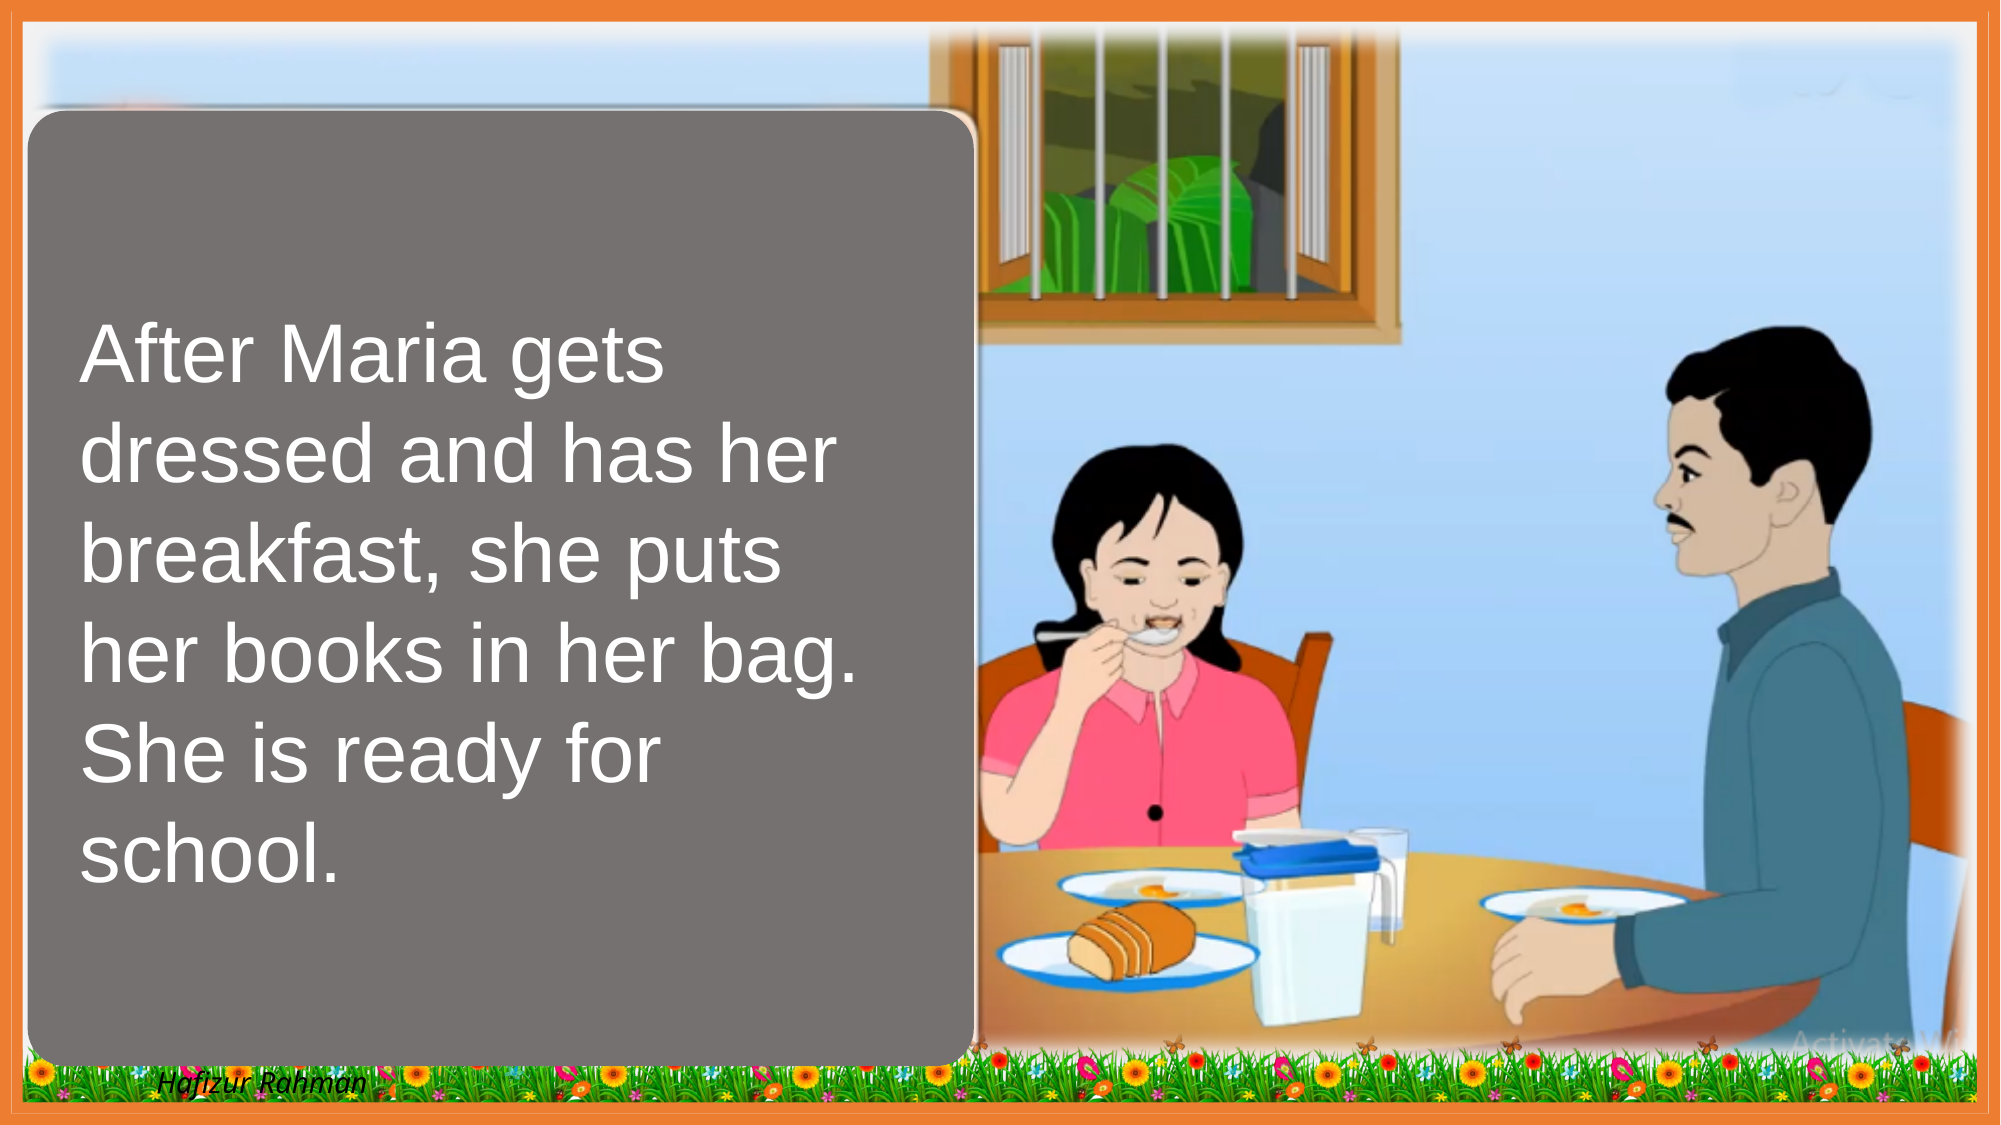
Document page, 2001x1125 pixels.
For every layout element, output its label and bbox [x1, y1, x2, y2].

text_box [27, 23, 1976, 1067]
picture [23, 1029, 1976, 1102]
